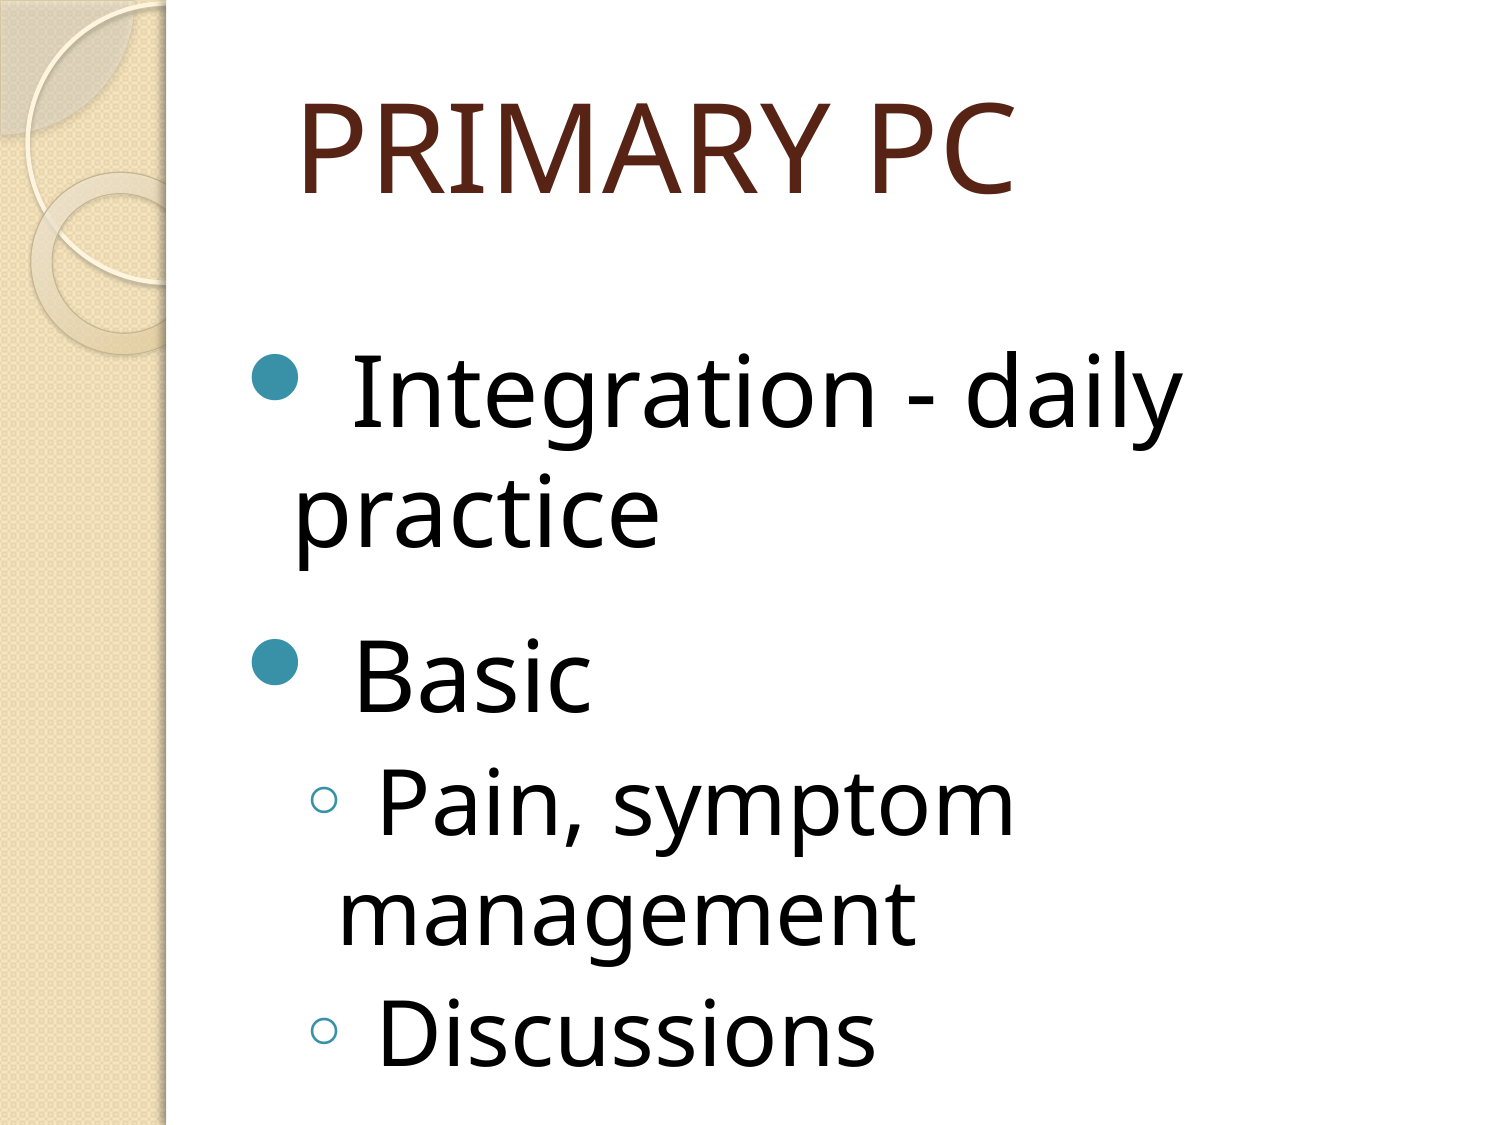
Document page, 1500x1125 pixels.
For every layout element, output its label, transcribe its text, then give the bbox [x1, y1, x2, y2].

list Integration - daily practice Basic Pain, symptom management Discussions [217, 320, 1463, 1033]
title PRIMARY PC [18, 50, 1294, 238]
